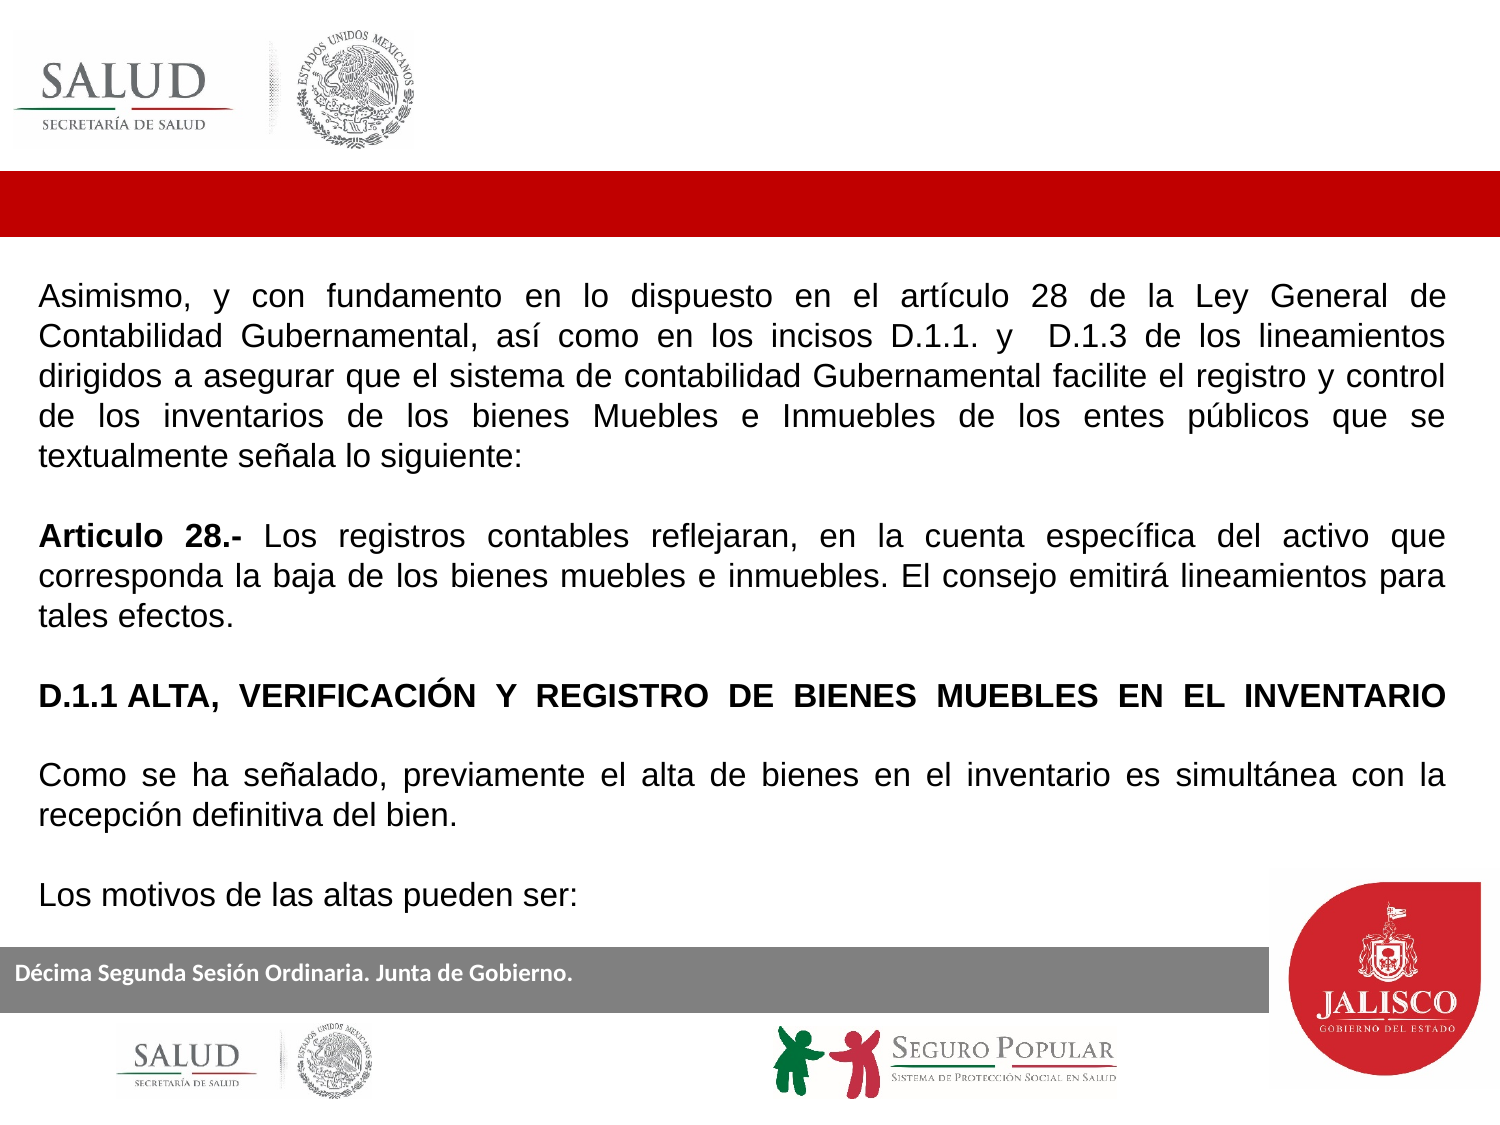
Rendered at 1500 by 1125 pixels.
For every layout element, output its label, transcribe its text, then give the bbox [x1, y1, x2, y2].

text_box Asimismo, y con fundamento en lo dispuesto en el artículo 28 de la Ley General de Contabilidad Gubernamental, así como en los incisos D.1.1. y D.1.3 de los lineamientos dirigidos a asegurar que el sistema de contabilidad Gubernamental facilite el registro y control de los inventarios de los bienes Muebles e Inmuebles de los entes públicos que se textualmente señala lo siguiente: Articulo 28.- Los registros contables reflejaran, en la cuenta específica del activo que corresponda la baja de los bienes muebles e inmuebles. El consejo emitirá lineamientos para tales efectos. D.1.1 Alta, verificación y registro de Bienes muebles en el inventario Como se ha señalado, previamente el alta de bienes en el inventario es simultánea con la recepción definitiva del bien. Los motivos de las altas pueden ser: [23, 267, 1463, 973]
picture [115, 1022, 373, 1099]
text_box [0, 171, 1500, 237]
picture [773, 1026, 1117, 1099]
picture [13, 30, 415, 150]
text_box Décima Segunda Sesión Ordinaria. Junta de Gobierno. [0, 947, 1264, 1013]
picture [1269, 868, 1500, 1089]
